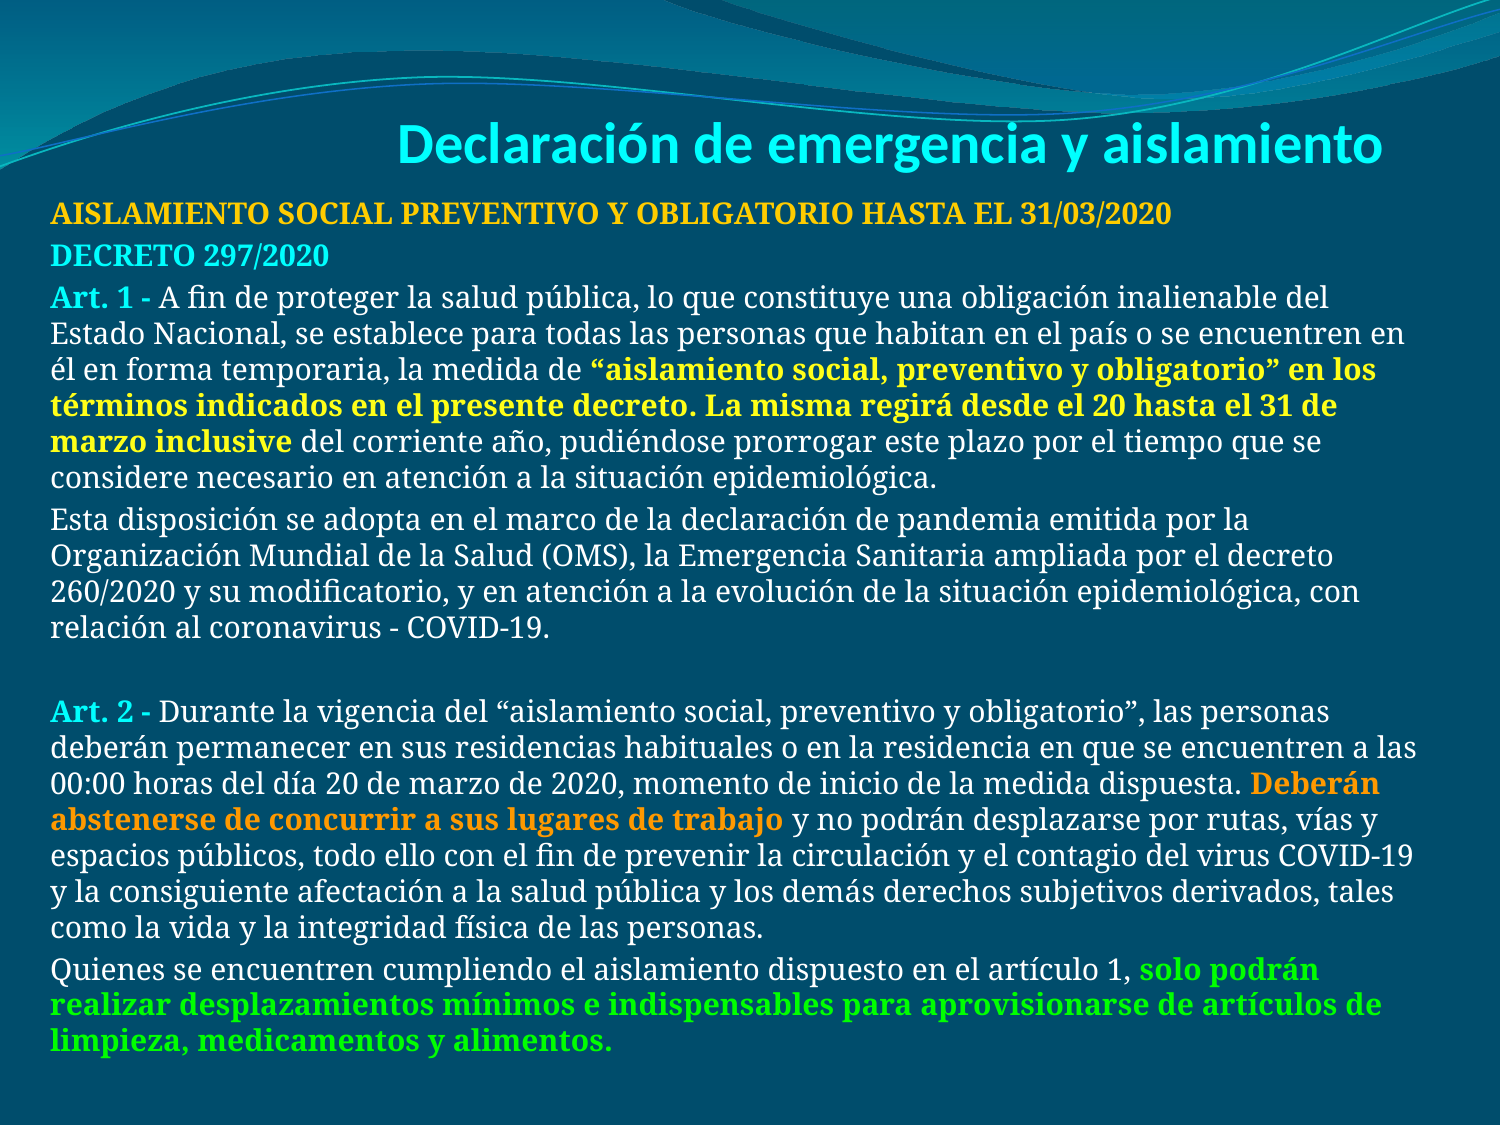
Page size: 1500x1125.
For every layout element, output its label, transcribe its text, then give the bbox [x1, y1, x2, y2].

subtitle AISLAMIENTO SOCIAL PREVENTIVO Y OBLIGATORIO HASTA EL 31/03/2020 DECRETO 297/2020 Art. 1 - A fin de proteger la salud pública, lo que constituye una obligación inalienable del Estado Nacional, se establece para todas las personas que habitan en el país o se encuentren en él en forma temporaria, la medida de “aislamiento social, preventivo y obligatorio” en los términos indicados en el presente decreto. La misma regirá desde el 20 hasta el 31 de marzo inclusive del corriente año, pudiéndose prorrogar este plazo por el tiempo que se considere necesario en atención a la situación epidemiológica. Esta disposición se adopta en el marco de la declaración de pandemia emitida por la Organización Mundial de la Salud (OMS), la Emergencia Sanitaria ampliada por el decreto 260/2020 y su modificatorio, y en atención a la evolución de la situación epidemiológica, con relación al coronavirus - COVID-19. Art. 2 - Durante la vigencia del “aislamiento social, preventivo y obligatorio”, las personas deberán permanecer en sus residencias habituales o en la residencia en que se encuentren a las 00:00 horas del día 20 de marzo de 2020, momento de inicio de la medida dispuesta. Deberán abstenerse de concurrir a sus lugares de trabajo y no podrán desplazarse por rutas, vías y espacios públicos, todo ello con el fin de prevenir la circulación y el contagio del virus COVID-19 y la consiguiente afectación a la salud pública y los demás derechos subjetivos derivados, tales como la vida y la integridad física de las personas. Quienes se encuentren cumpliendo el aislamiento dispuesto en el artículo 1, solo podrán realizar desplazamientos mínimos e indispensables para aprovisionarse de artículos de limpieza, medicamentos y alimentos. [50, 187, 1440, 1067]
title Declaración de emergencia y aislamiento [112, 62, 1388, 175]
